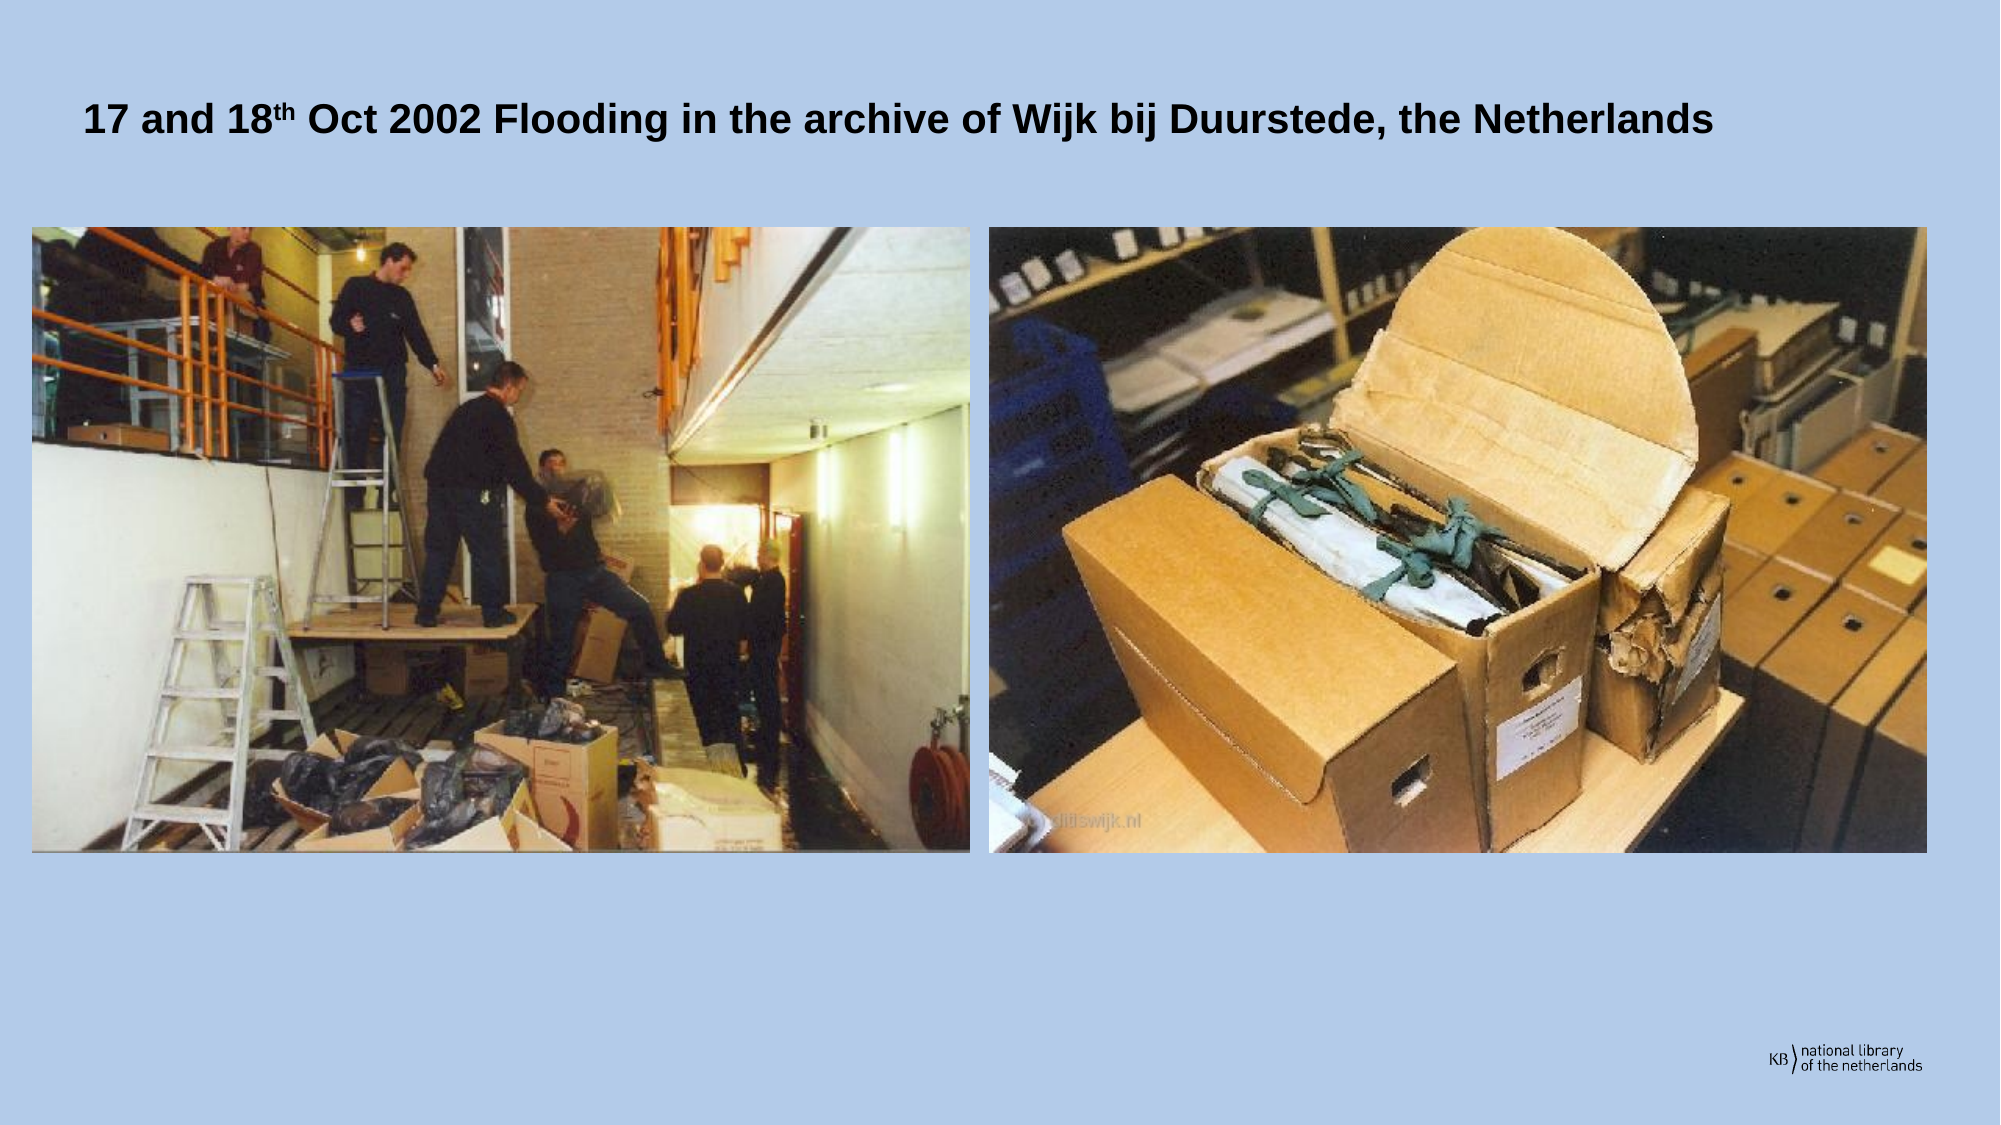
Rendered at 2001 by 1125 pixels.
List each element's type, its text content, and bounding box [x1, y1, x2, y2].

picture [1754, 1029, 1937, 1089]
picture [32, 227, 971, 853]
picture [988, 227, 1927, 853]
text_box 17 and 18th Oct 2002 Flooding in the archive of Wijk bij Duurstede, the Netherlands [68, 74, 2000, 150]
